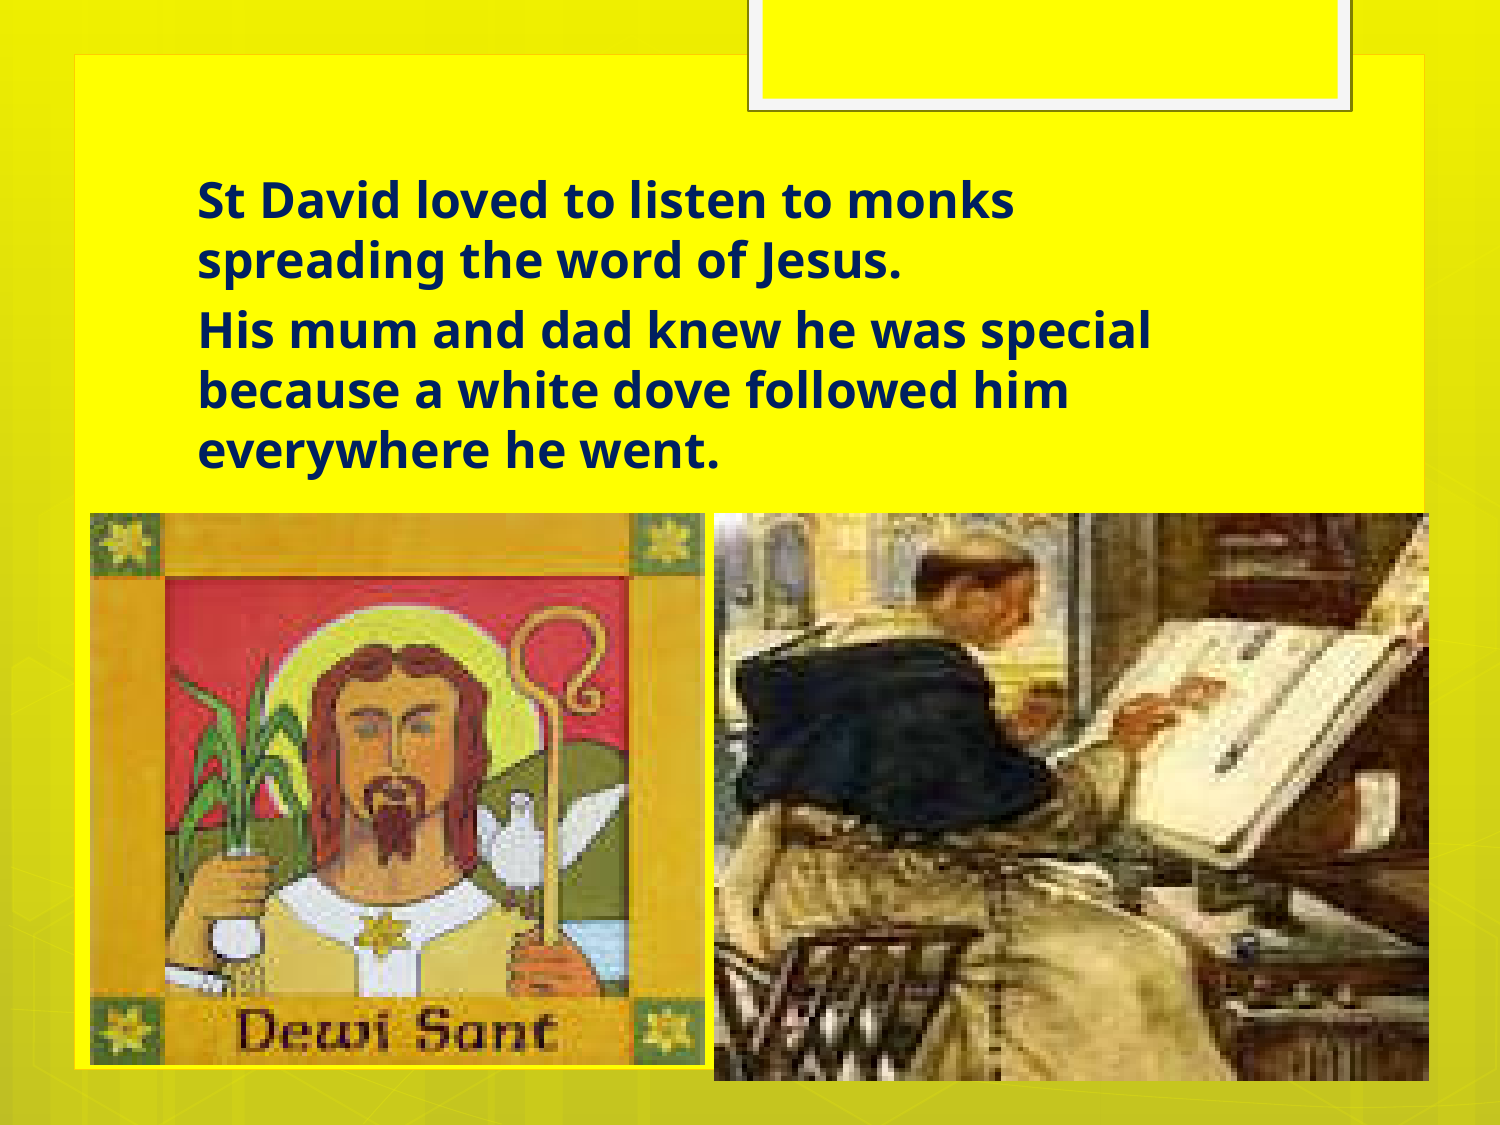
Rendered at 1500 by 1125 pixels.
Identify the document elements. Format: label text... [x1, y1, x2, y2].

picture [714, 513, 1430, 1081]
picture [90, 513, 705, 1066]
list St David loved to listen to monks spreading the word of Jesus. His mum and dad knew he was special because a white dove followed him everywhere he went. [171, 160, 1283, 516]
